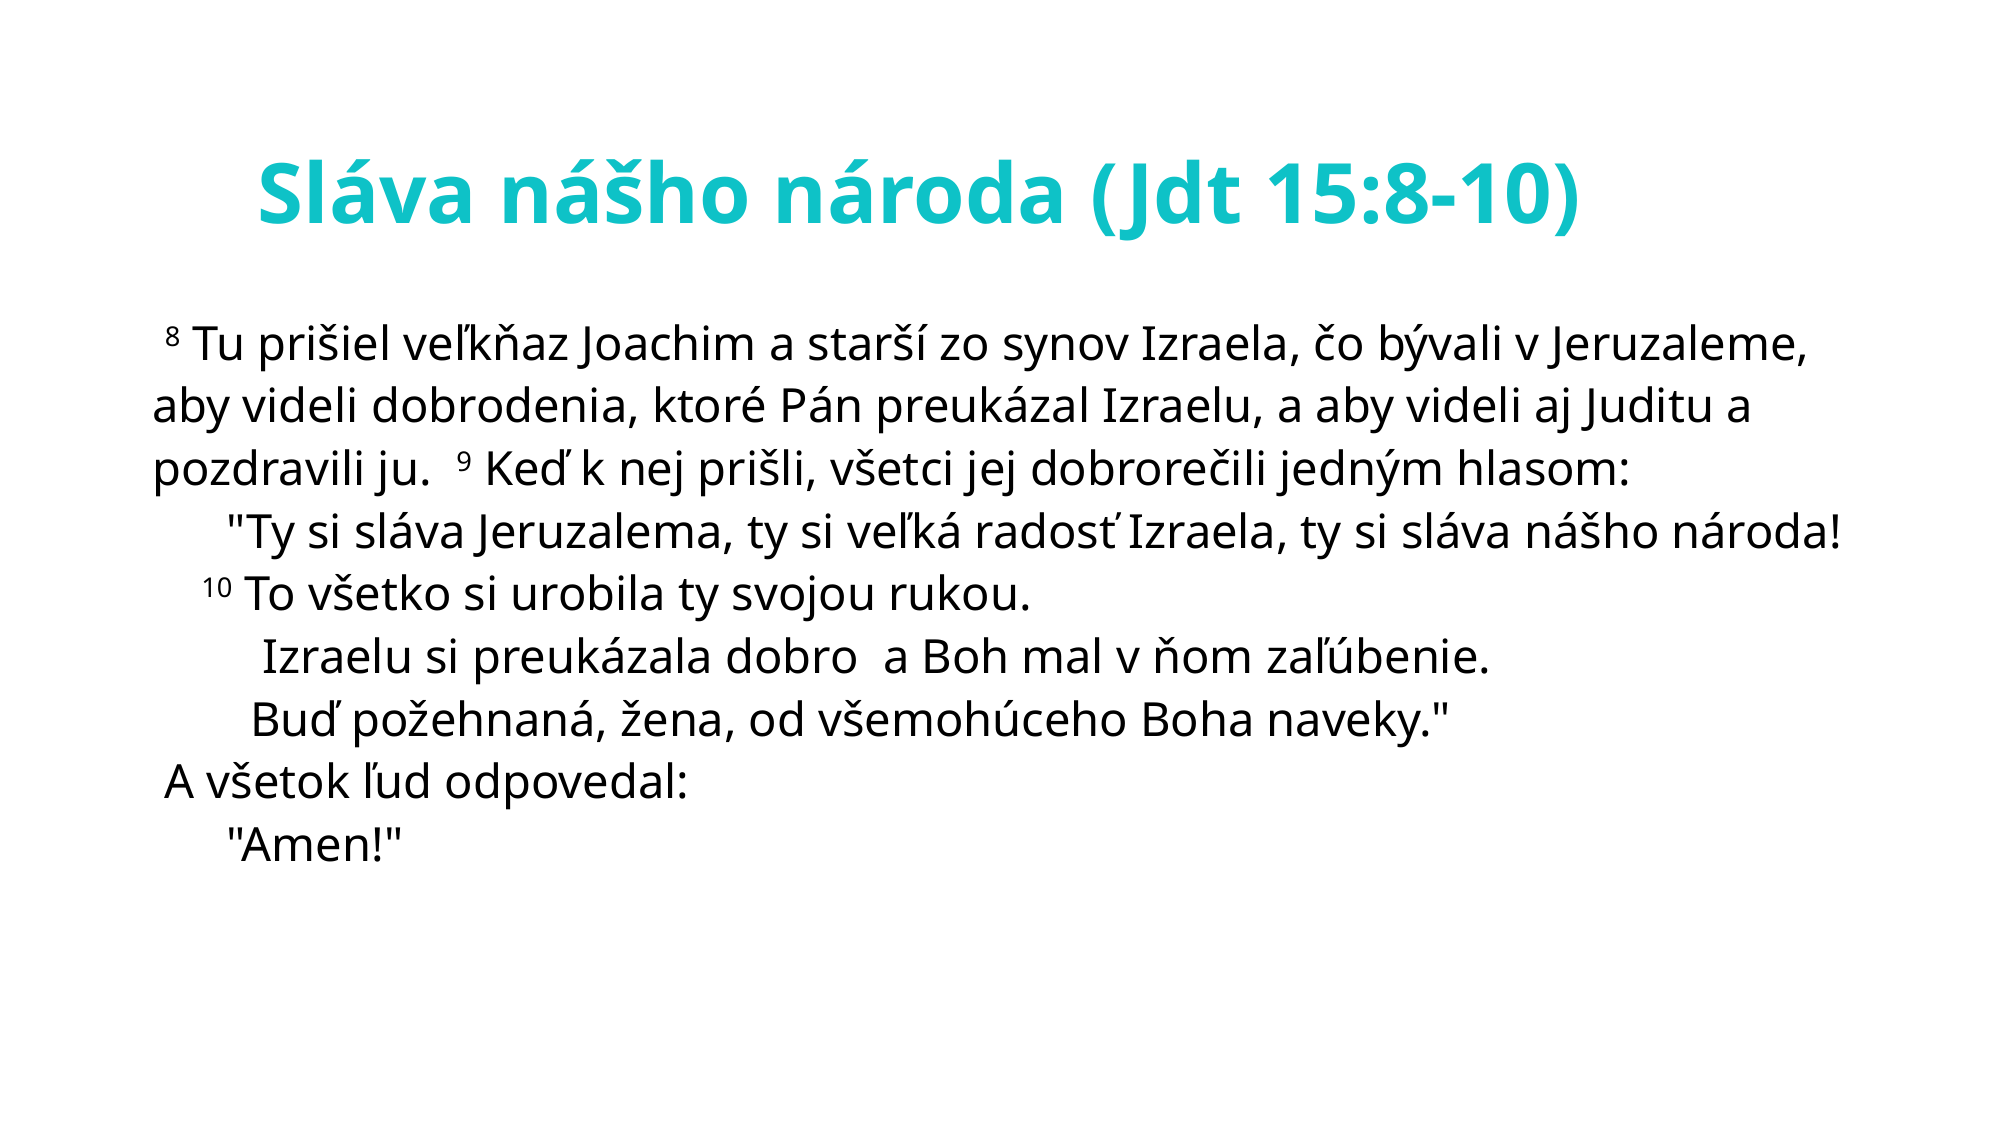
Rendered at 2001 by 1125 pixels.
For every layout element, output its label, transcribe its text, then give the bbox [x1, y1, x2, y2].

title Sláva nášho národa (Jdt 15:8-10) [137, 116, 1717, 278]
list 8 Tu prišiel veľkňaz Joachim a starší zo synov Izraela, čo bývali v Jeruzaleme, aby videli dobrodenia, ktoré Pán preukázal Izraelu, a aby videli aj Juditu a pozdravili ju. 9 Keď k nej prišli, všetci jej dobrorečili jedným hlasom: "Ty si sláva Jeruzalema, ty si veľká radosť Izraela, ty si sláva nášho národa! 10 To všetko si urobila ty svojou rukou. Izraelu si preukázala dobro a Boh mal v ňom zaľúbenie. Buď požehnaná, žena, od všemohúceho Boha naveky." A všetok ľud odpovedal: "Amen!" [137, 299, 1863, 930]
